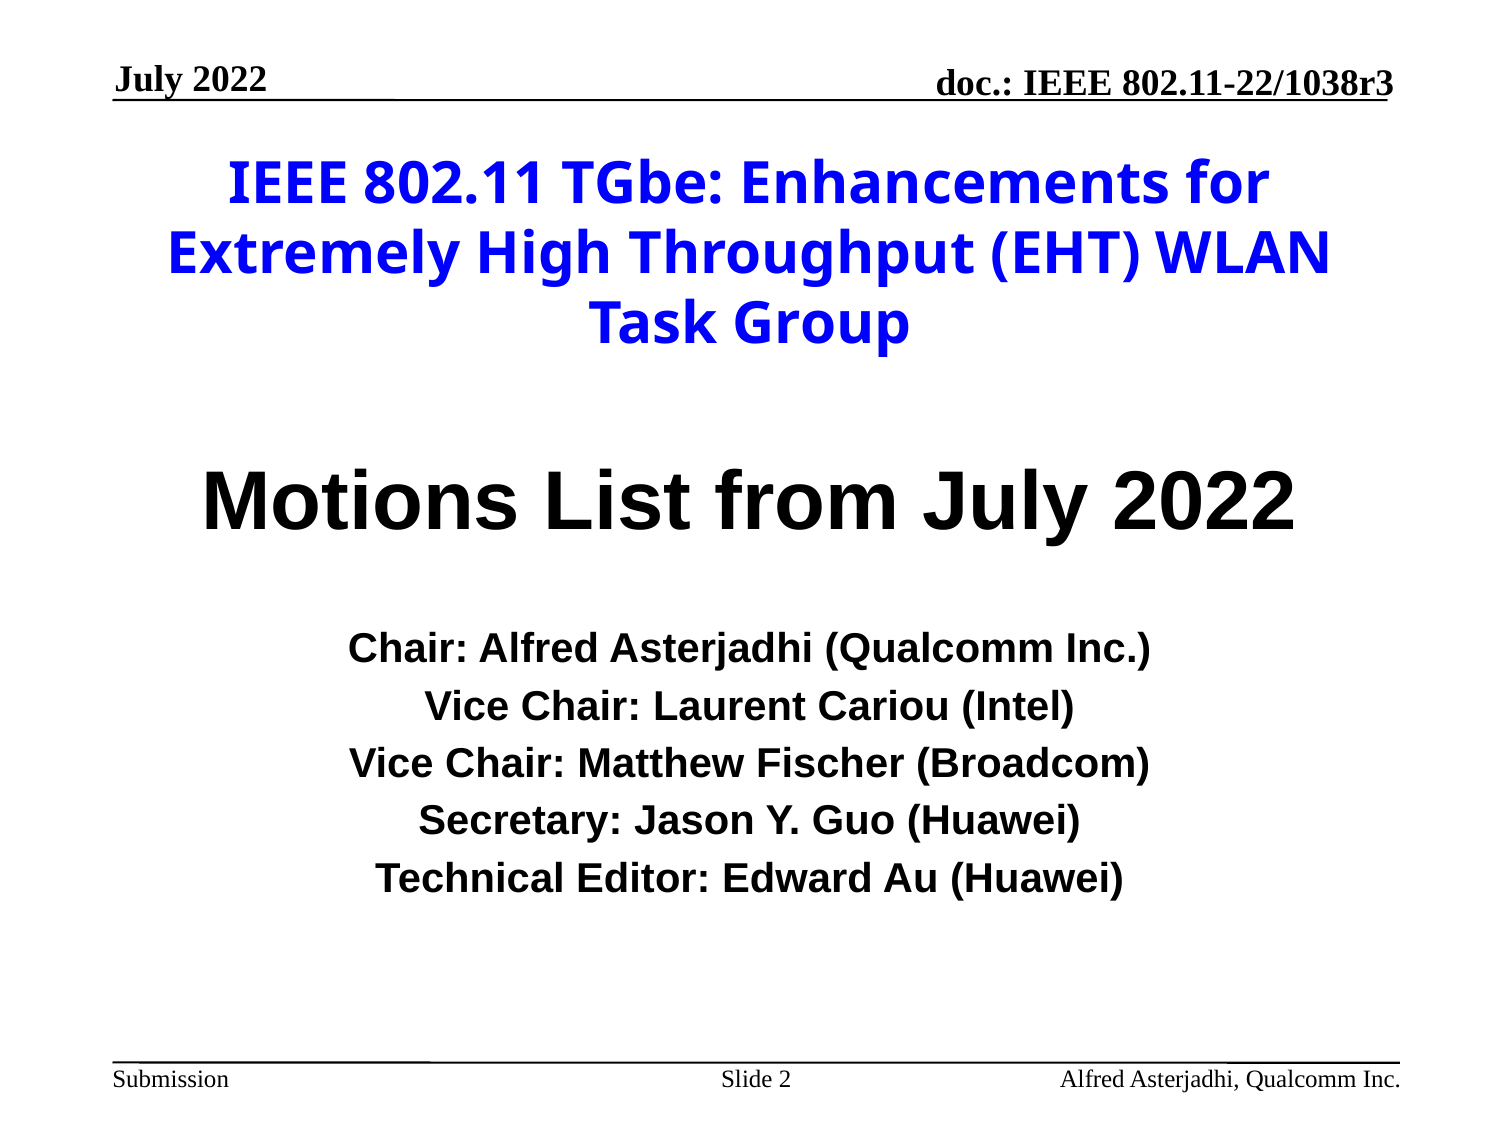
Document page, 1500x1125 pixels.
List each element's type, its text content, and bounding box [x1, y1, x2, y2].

title IEEE 802.11 TGbe: Enhancements for Extremely High Throughput (EHT) WLAN Task Group [112, 112, 1388, 388]
list Motions List from July 2022 Chair: Alfred Asterjadhi (Qualcomm Inc.) Vice Chair: Laurent Cariou (Intel) Vice Chair: Matthew Fischer (Broadcom) Secretary: Jason Y. Guo (Huawei) Technical Editor: Edward Au (Huawei) [112, 449, 1388, 1063]
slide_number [114, 54, 493, 100]
footer Alfred Asterjadhi, Qualcomm Inc. [878, 1061, 1402, 1093]
slide_number Slide 2 [712, 1061, 800, 1123]
